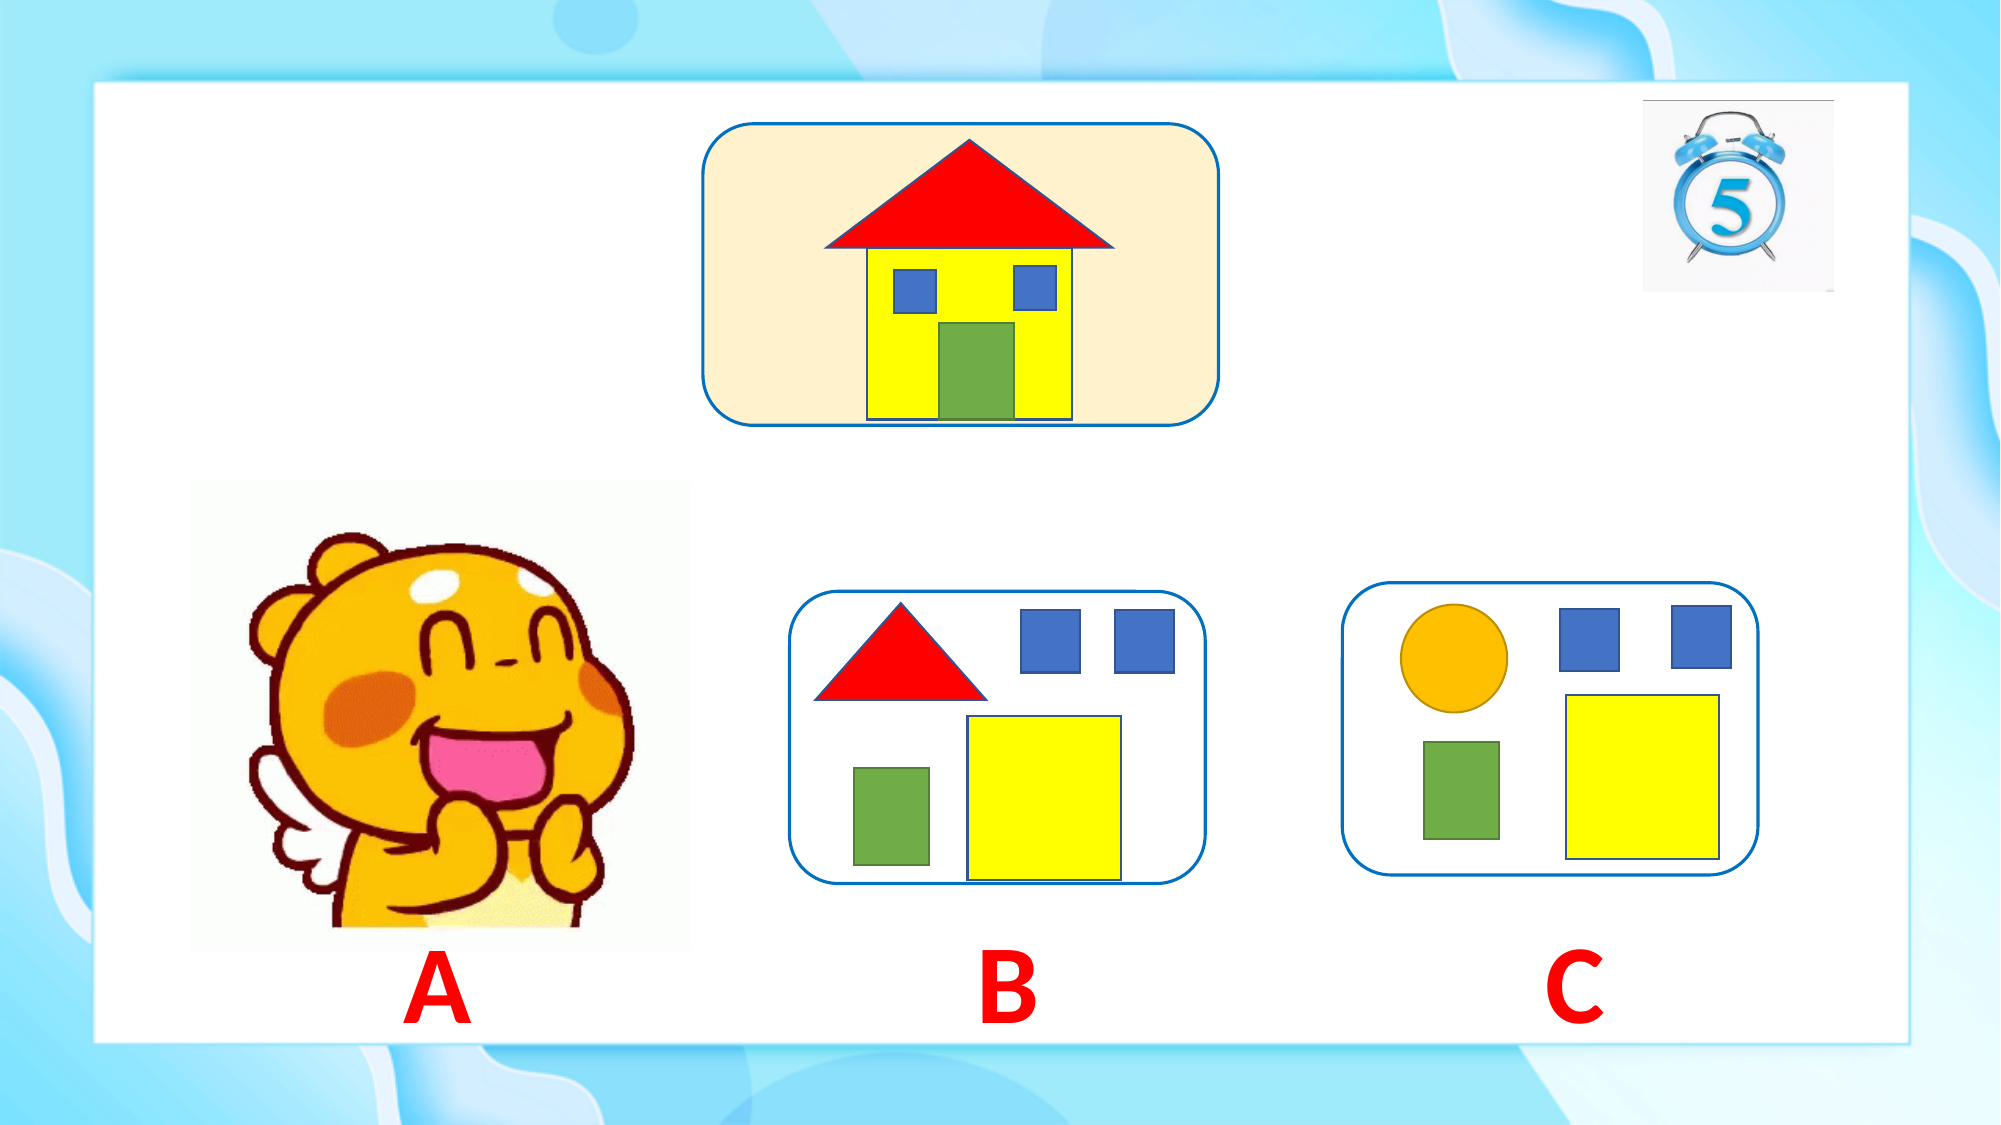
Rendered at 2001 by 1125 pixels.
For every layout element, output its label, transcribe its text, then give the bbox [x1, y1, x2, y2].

picture [0, 0, 2001, 1125]
text_box B [961, 903, 1055, 1054]
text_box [1342, 582, 1758, 875]
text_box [789, 591, 1206, 884]
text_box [1642, 99, 1835, 293]
text_box A [387, 951, 487, 1054]
text_box C [1530, 903, 1621, 1054]
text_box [702, 123, 1219, 426]
